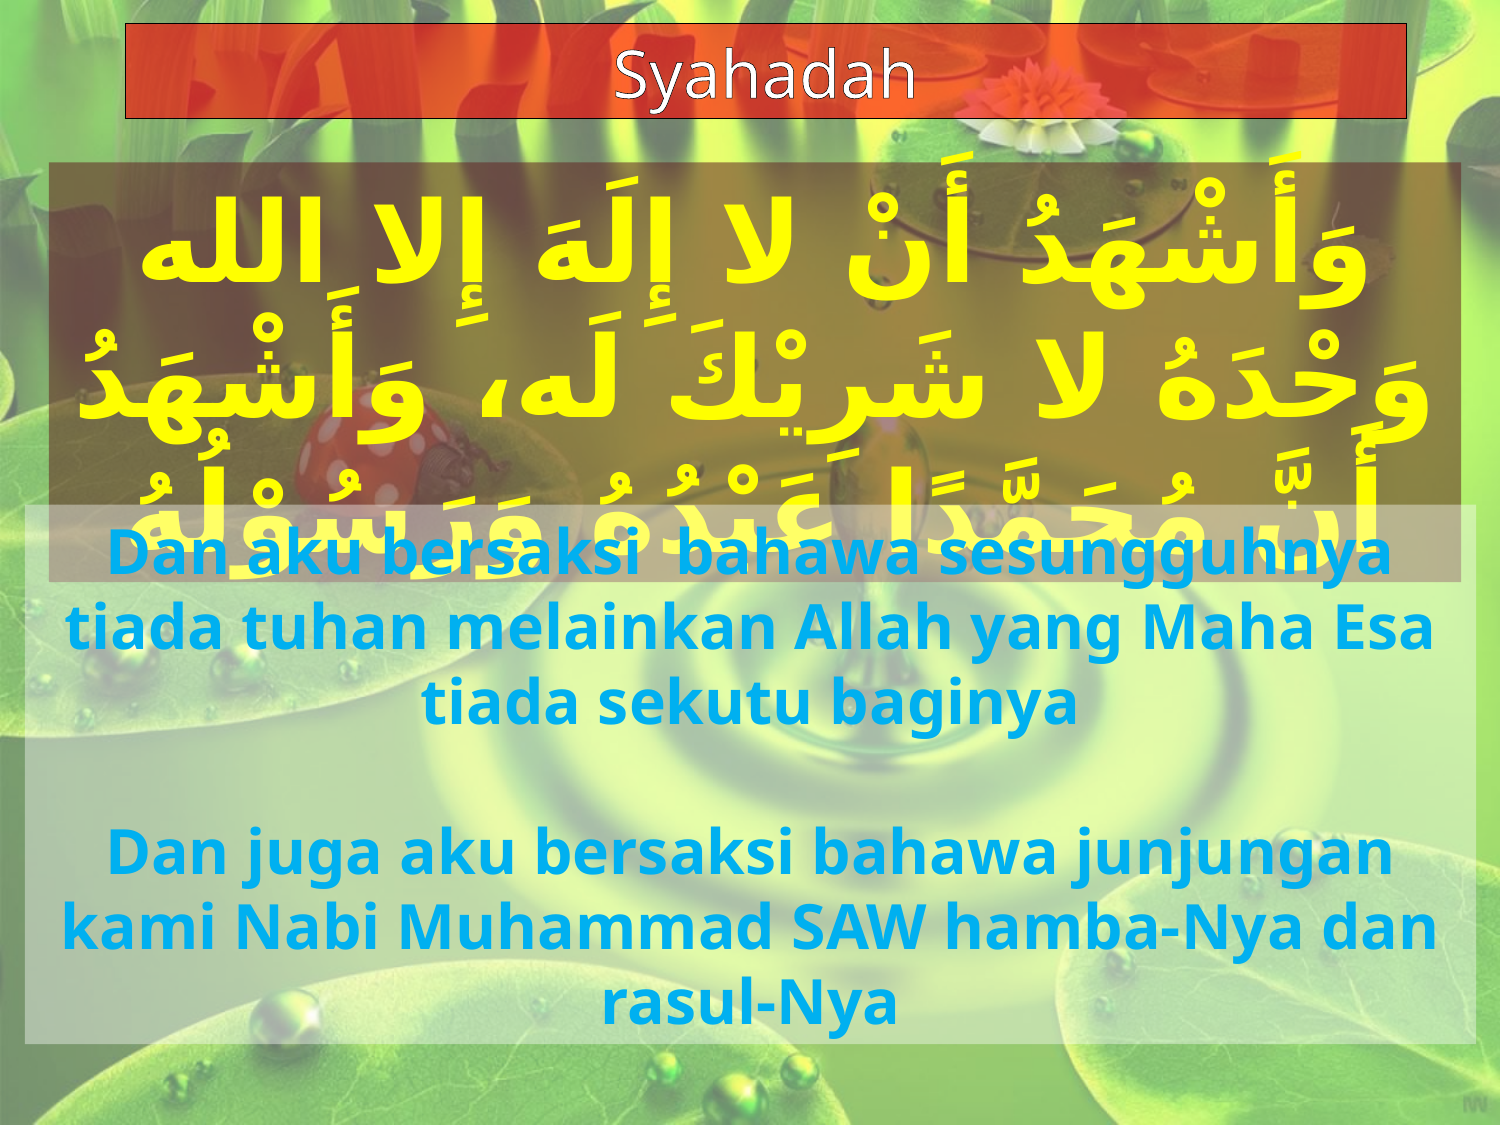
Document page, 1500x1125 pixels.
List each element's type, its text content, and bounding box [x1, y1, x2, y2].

text_box Dan aku bersaksi bahawa sesungguhnya tiada tuhan melainkan Allah yang Maha Esa tiada sekutu baginya Dan juga aku bersaksi bahawa junjungan kami Nabi Muhammad SAW hamba-Nya dan rasul-Nya [24, 504, 1477, 1045]
text_box Syahadah [125, 23, 1407, 119]
text_box وَأَشْهَدُ أَنْ لا إِلَهَ إِلا الله وَحْدَهُ لا شَرِيْكَ لَه، وَأَشْهَدُ أَنَّ مُحَمَّدًا عَبْدُهُ وَرَسُوْلُهُ [48, 162, 1462, 504]
